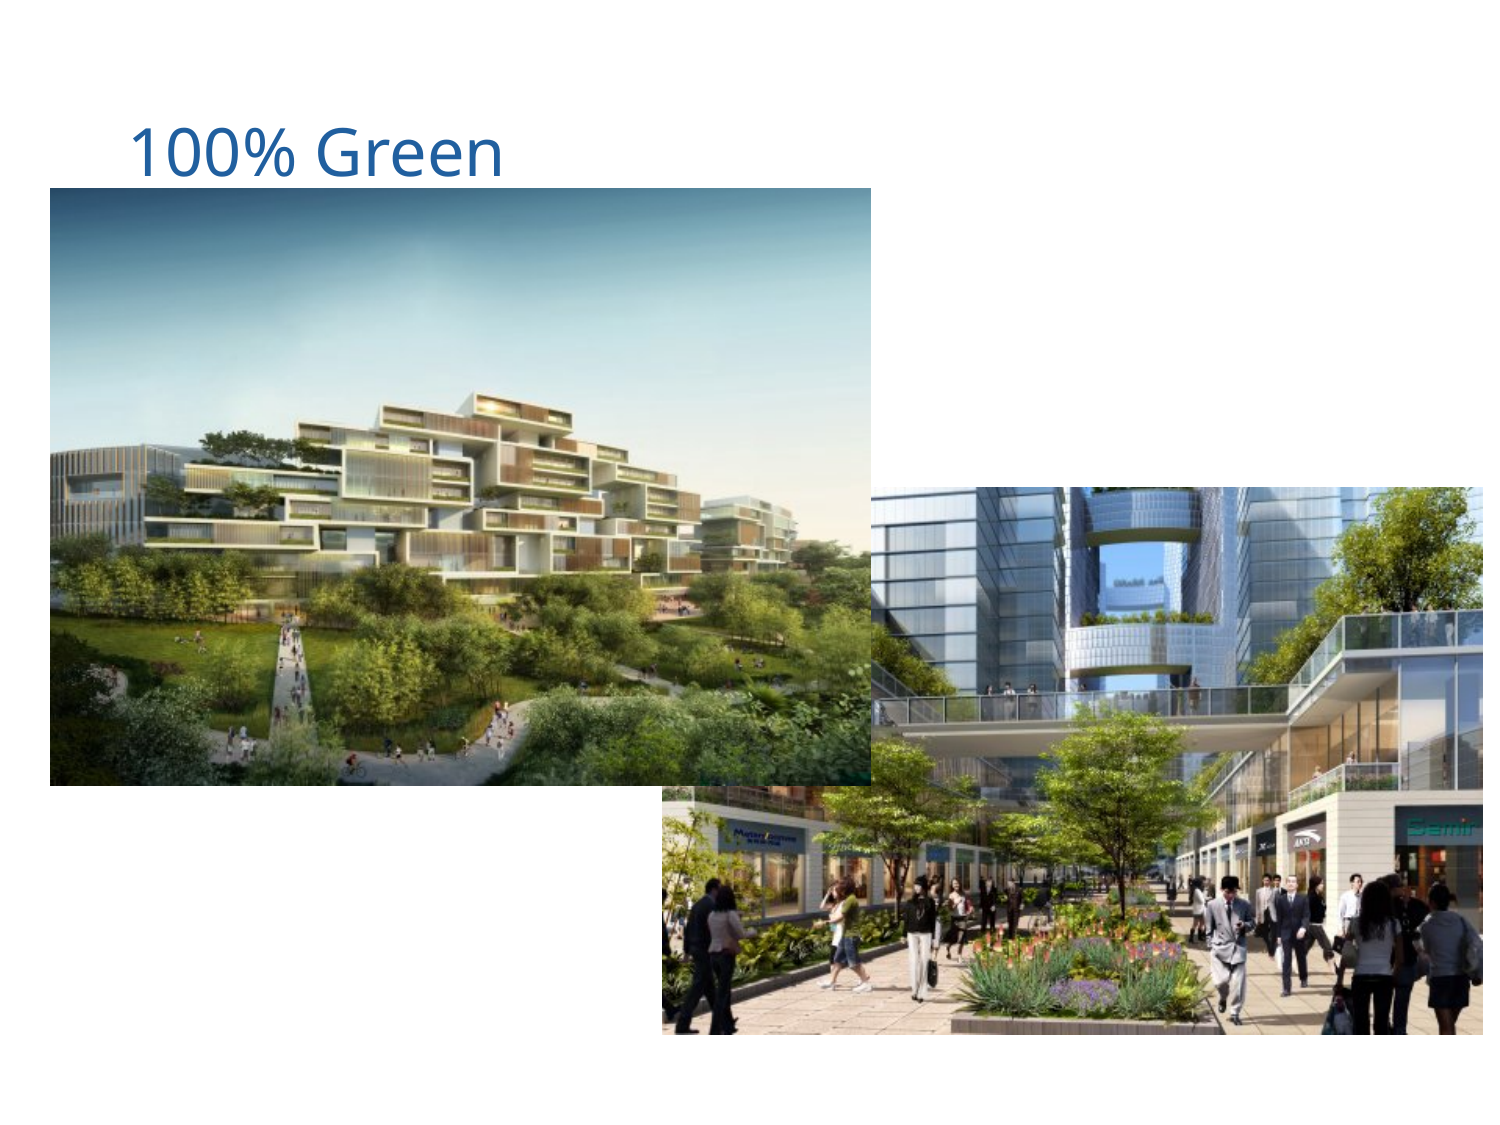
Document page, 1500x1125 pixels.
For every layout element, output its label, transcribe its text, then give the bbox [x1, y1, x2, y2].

title 100% Green [112, 62, 1388, 238]
picture [49, 188, 871, 787]
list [662, 487, 1484, 1035]
